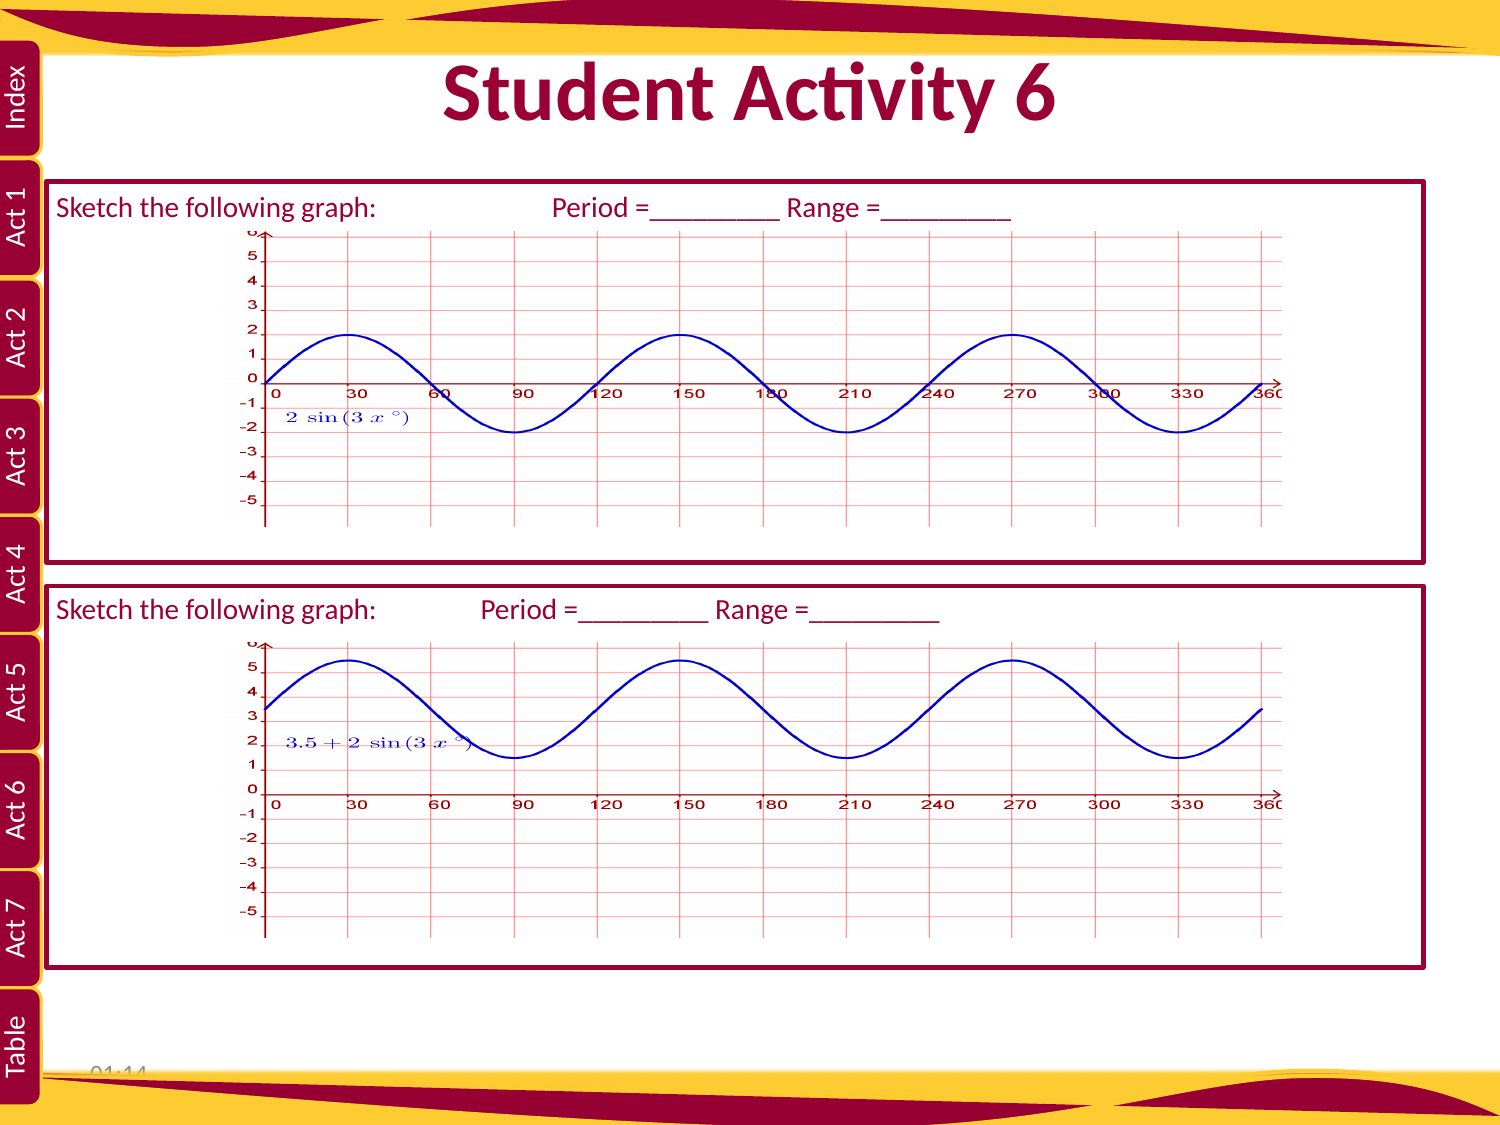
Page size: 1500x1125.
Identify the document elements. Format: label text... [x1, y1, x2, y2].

picture [218, 231, 1282, 528]
picture [218, 642, 1282, 938]
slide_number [75, 1042, 425, 1103]
title Student Activity 6 [75, 0, 1425, 179]
text_box [44, 179, 1425, 565]
text_box [44, 584, 1425, 969]
